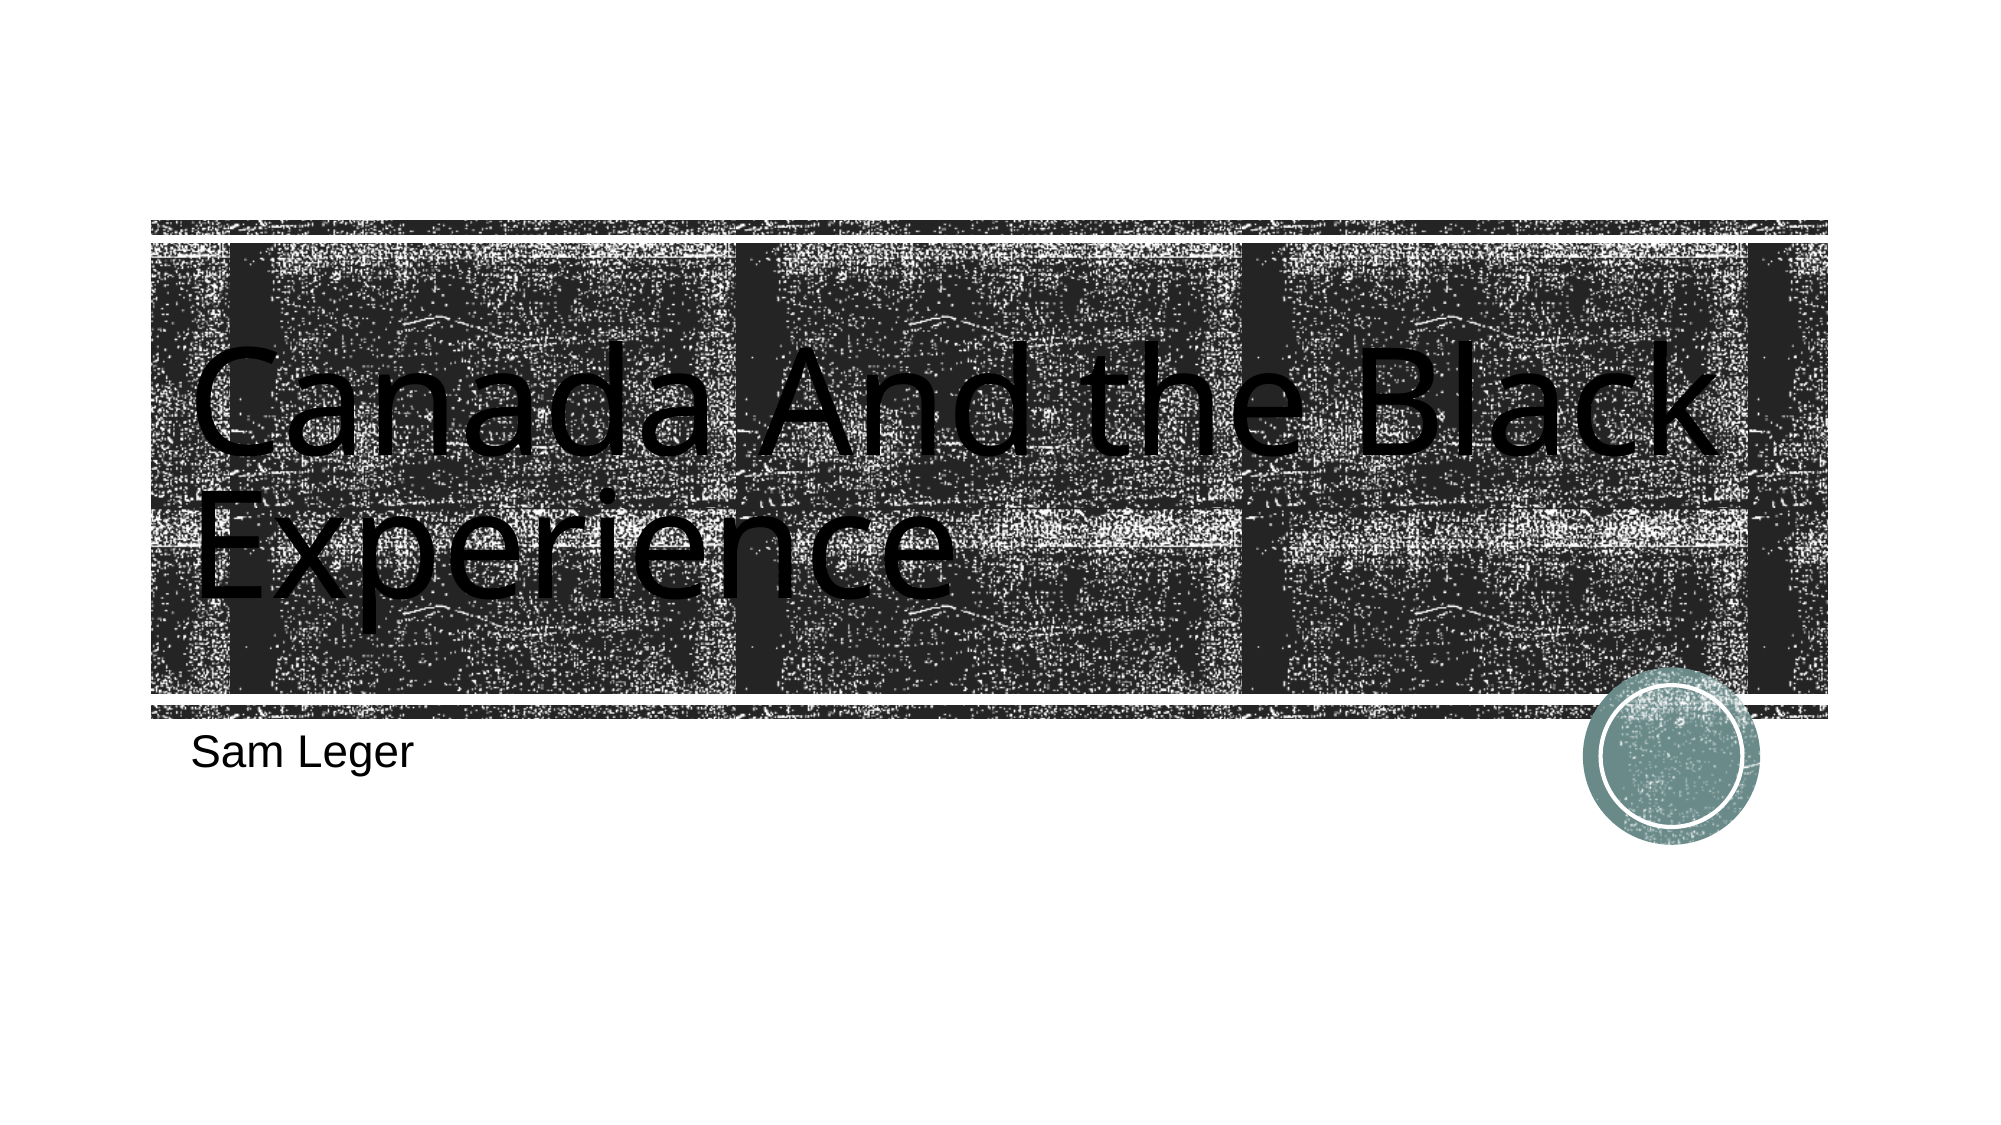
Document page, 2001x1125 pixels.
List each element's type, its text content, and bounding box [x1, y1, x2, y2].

subtitle Sam Leger [175, 720, 1470, 896]
title Canada And the Black Experience [172, 234, 1808, 733]
